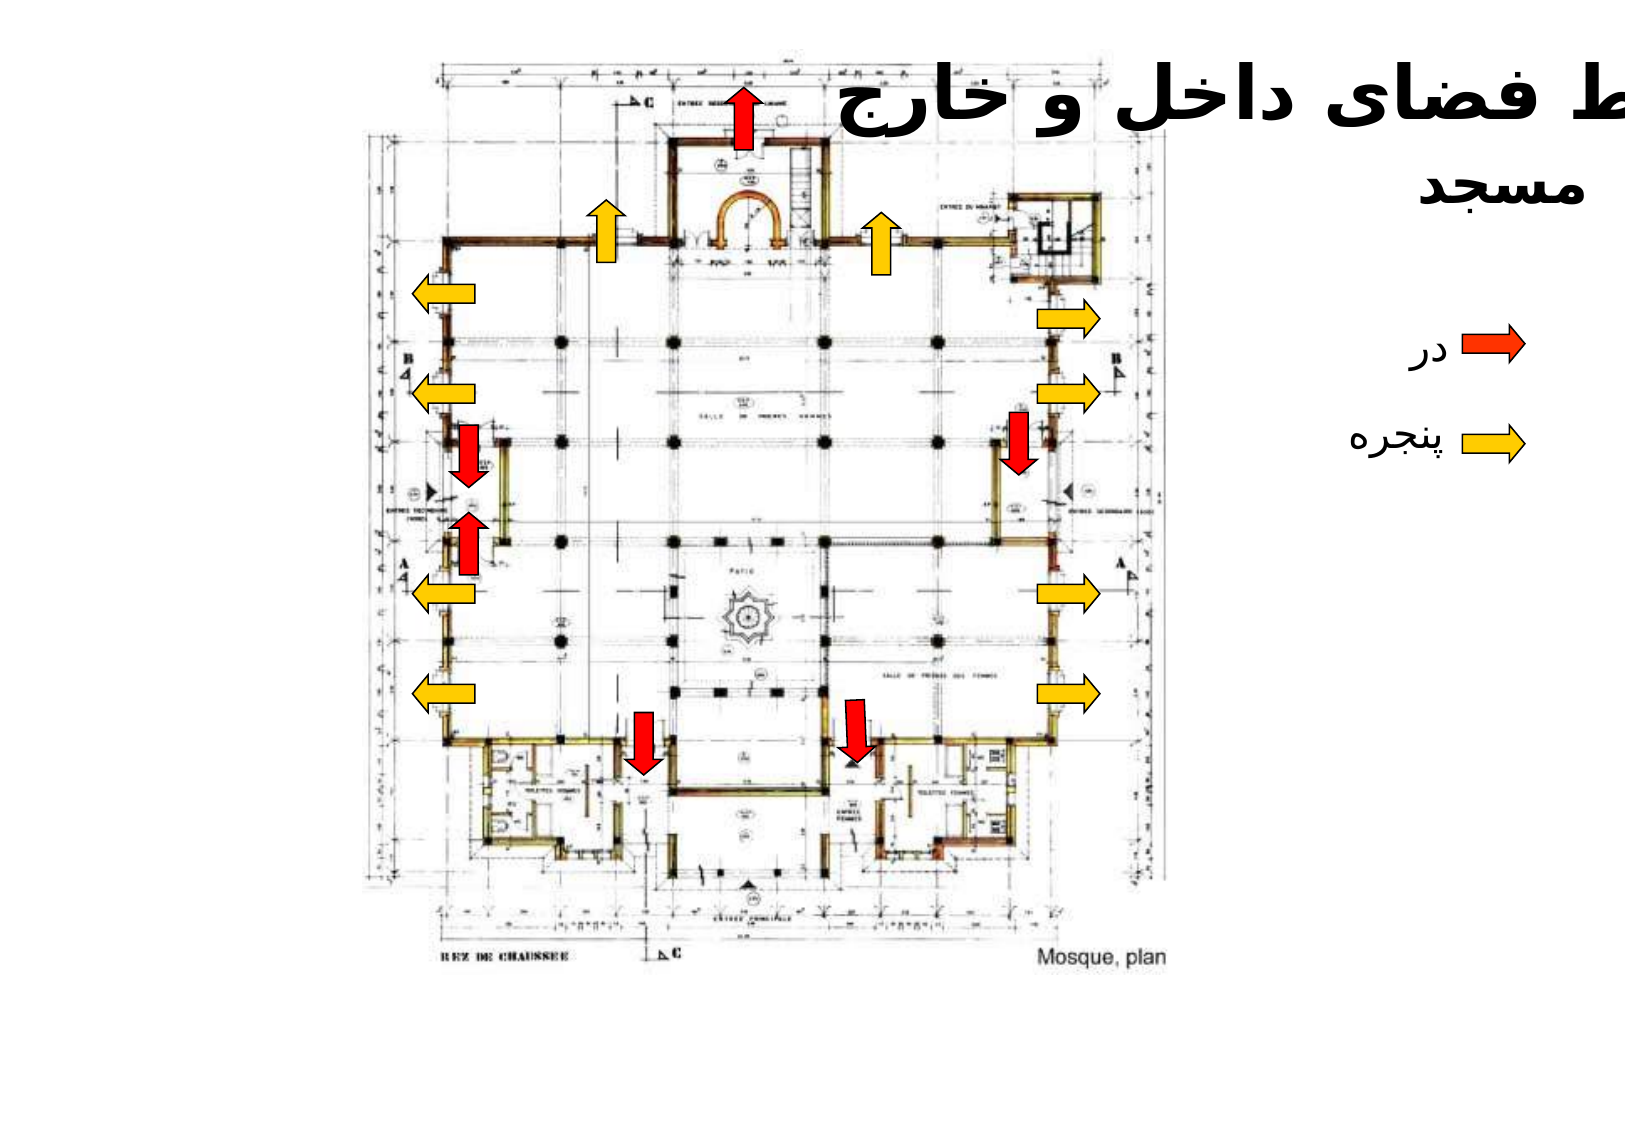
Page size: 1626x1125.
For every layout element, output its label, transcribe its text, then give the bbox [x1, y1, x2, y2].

text_box [1462, 425, 1525, 463]
text_box پنجره [1333, 399, 1460, 465]
picture [362, 49, 1181, 976]
text_box مسجد [1402, 137, 1603, 223]
text_box [1464, 324, 1525, 363]
text_box در [1395, 312, 1464, 378]
text_box ارتباط فضای داخل و خارج [819, 37, 1625, 143]
